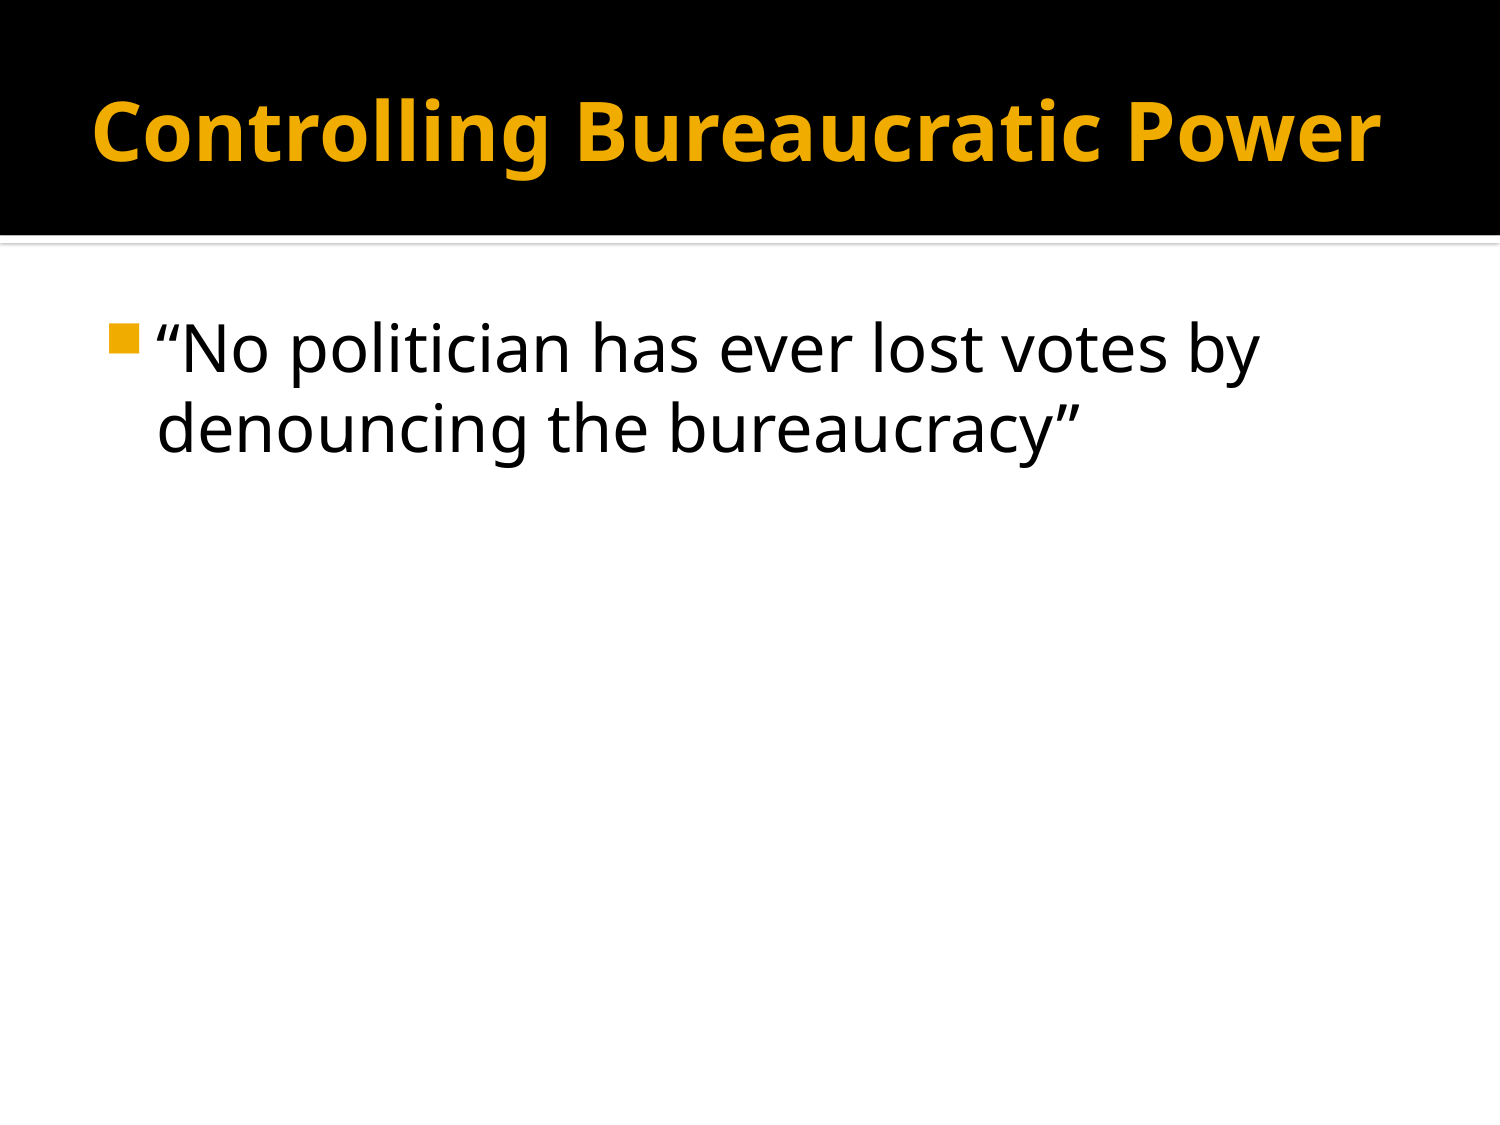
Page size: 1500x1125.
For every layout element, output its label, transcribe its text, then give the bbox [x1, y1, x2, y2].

list “No politician has ever lost votes by denouncing the bureaucracy” [75, 291, 1425, 1050]
title Controlling Bureaucratic Power [75, 25, 1425, 231]
